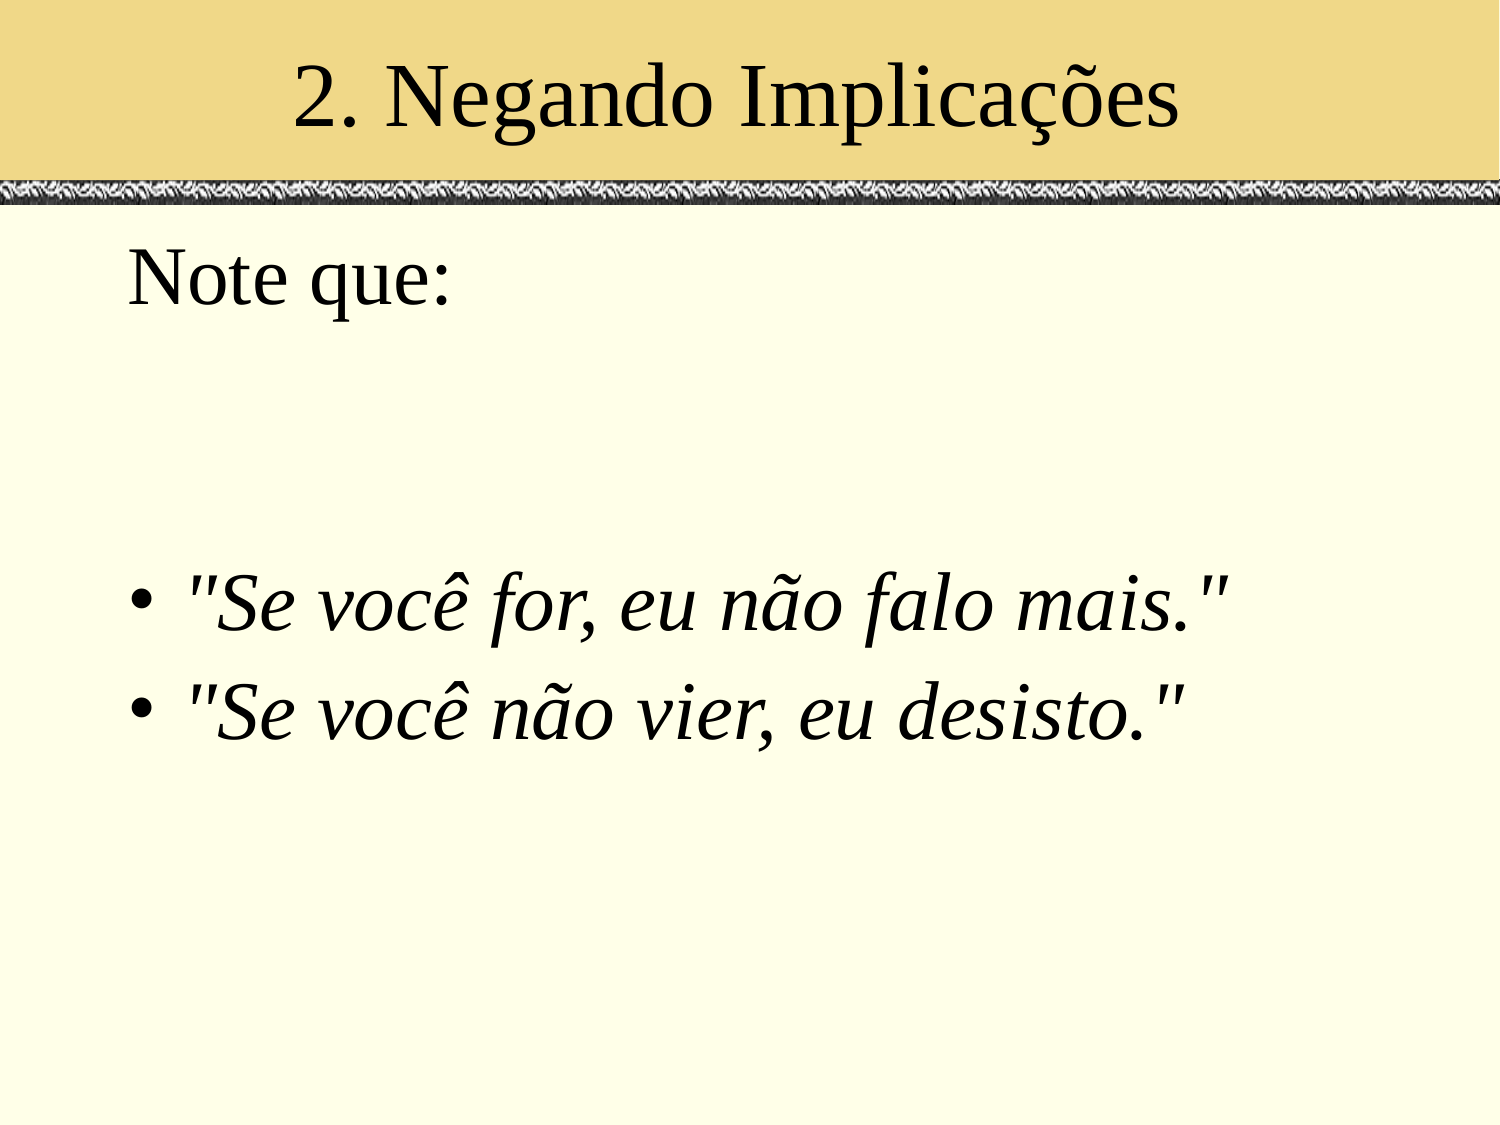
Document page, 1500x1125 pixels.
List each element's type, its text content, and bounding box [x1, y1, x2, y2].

picture [0, 181, 1500, 205]
title 2. Negando Implicações [0, 0, 1500, 181]
